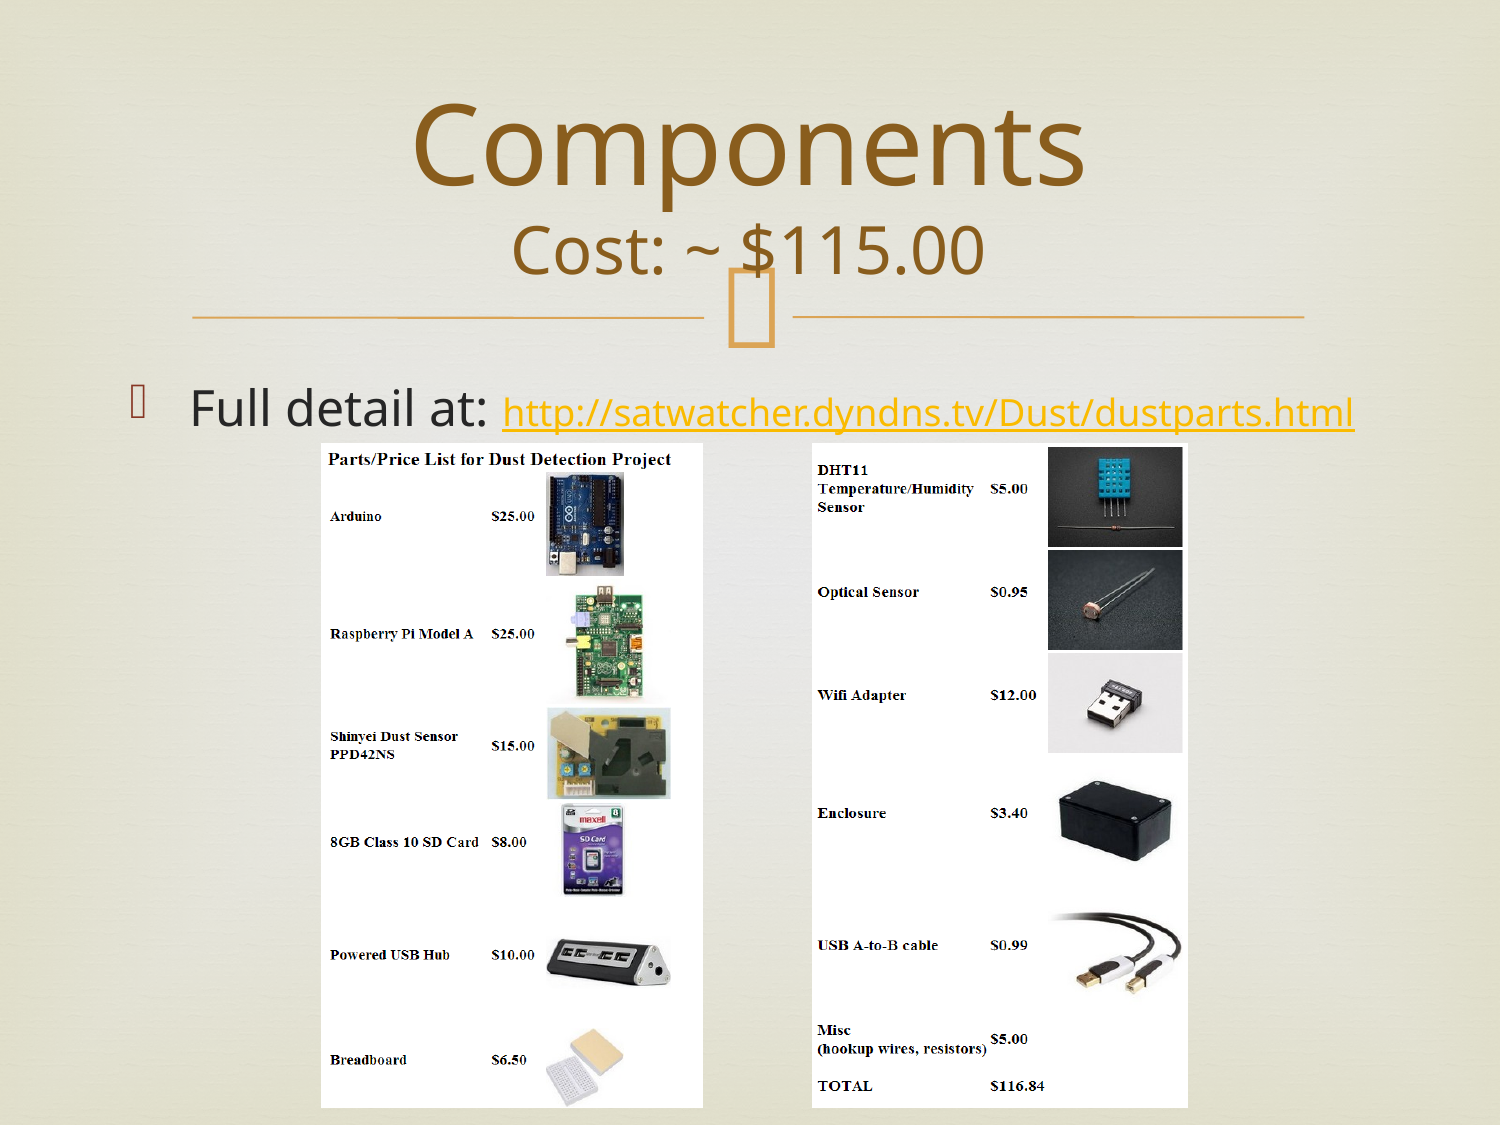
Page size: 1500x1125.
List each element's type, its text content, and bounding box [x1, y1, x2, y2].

picture [321, 442, 704, 1108]
list Full detail at: http://satwatcher.dyndns.tv/Dust/dustparts.html [114, 368, 1386, 1005]
title Components Cost: ~ $115.00 [112, 93, 1386, 267]
picture [811, 442, 1189, 1108]
